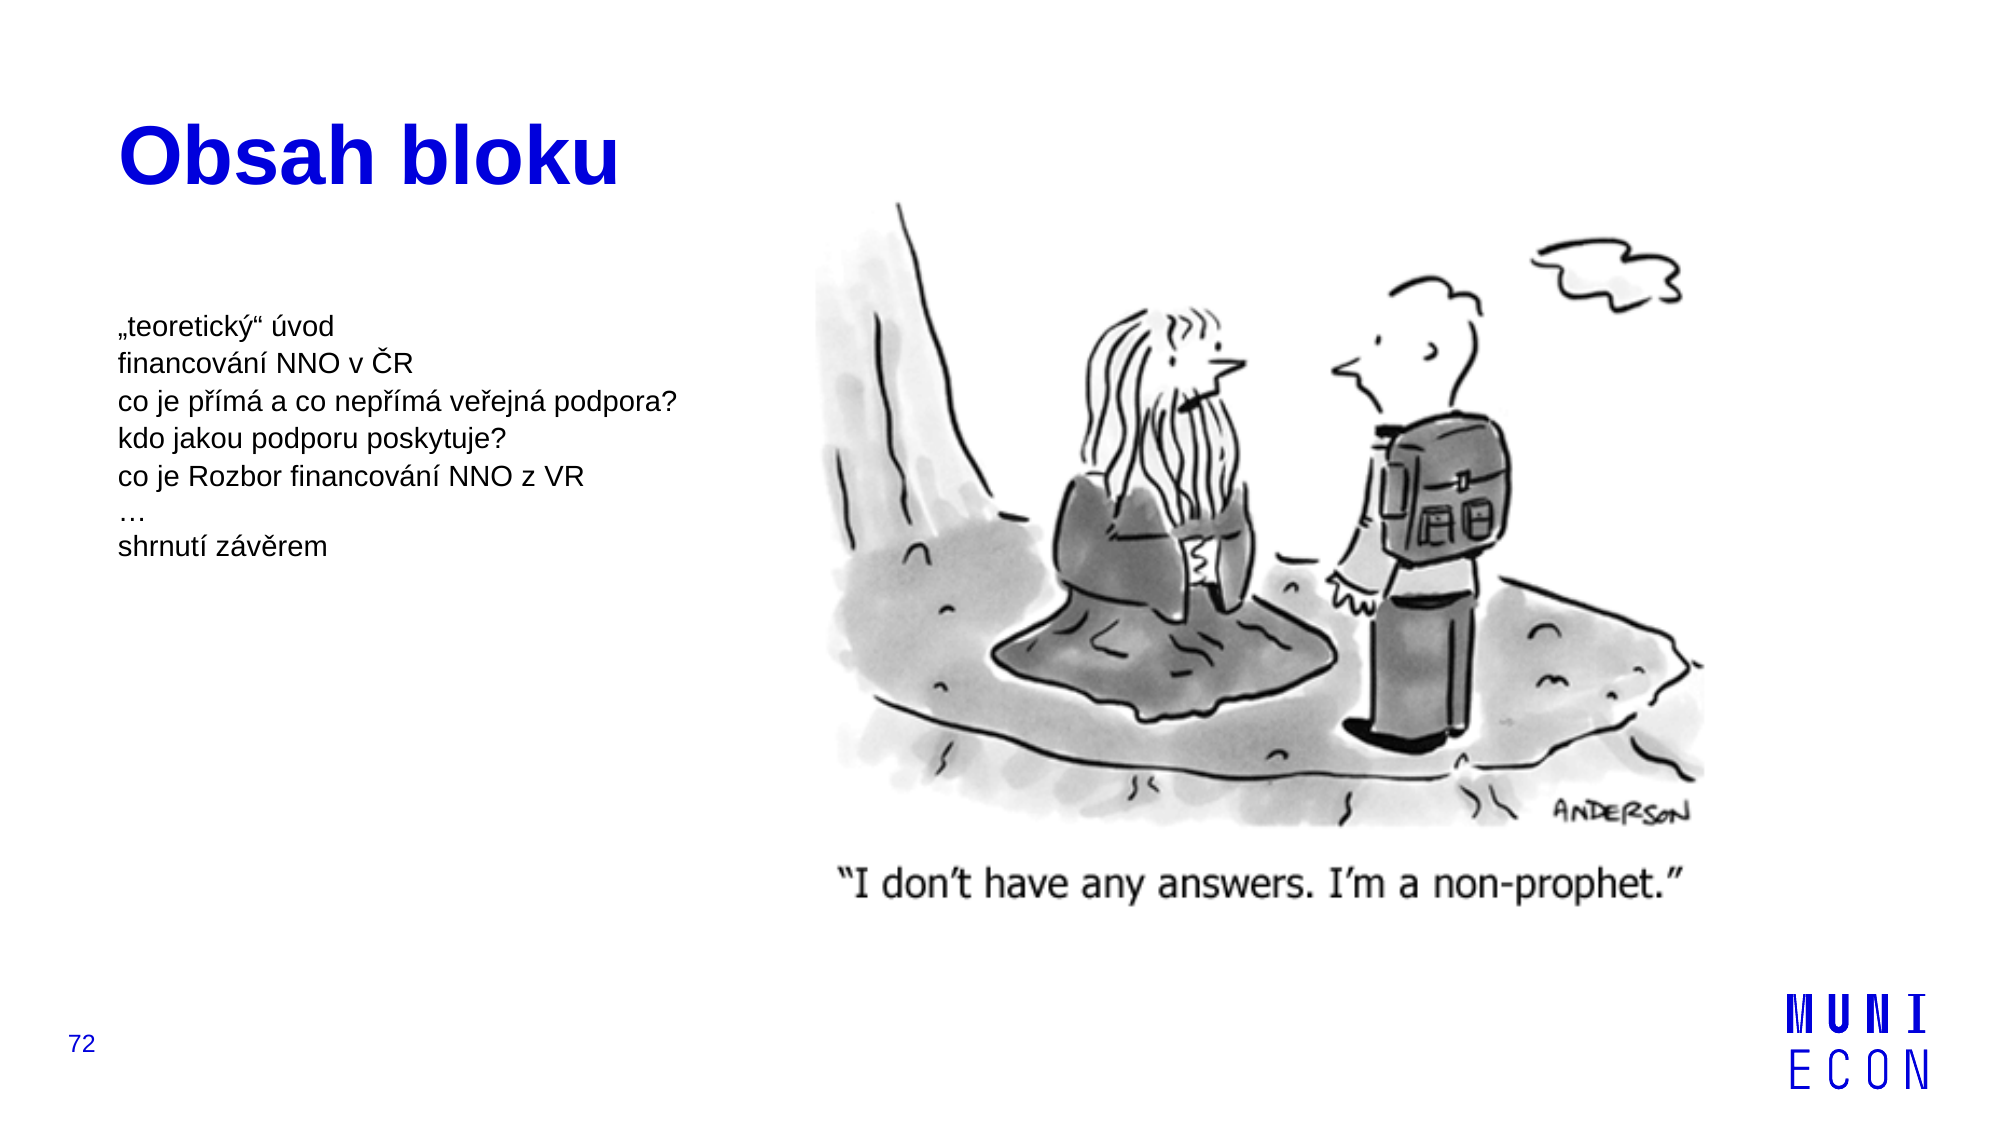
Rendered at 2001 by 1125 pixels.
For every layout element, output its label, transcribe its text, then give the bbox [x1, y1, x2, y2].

picture [783, 191, 1759, 924]
title Obsah bloku [118, 118, 1883, 193]
slide_number 72 [67, 1021, 110, 1063]
list „teoretický“ úvod financování NNO v ČR co je přímá a co nepřímá veřejná podpora? kdo jakou podporu poskytuje? co je Rozbor financování NNO z VR … shrnutí závěrem [117, 307, 1882, 957]
